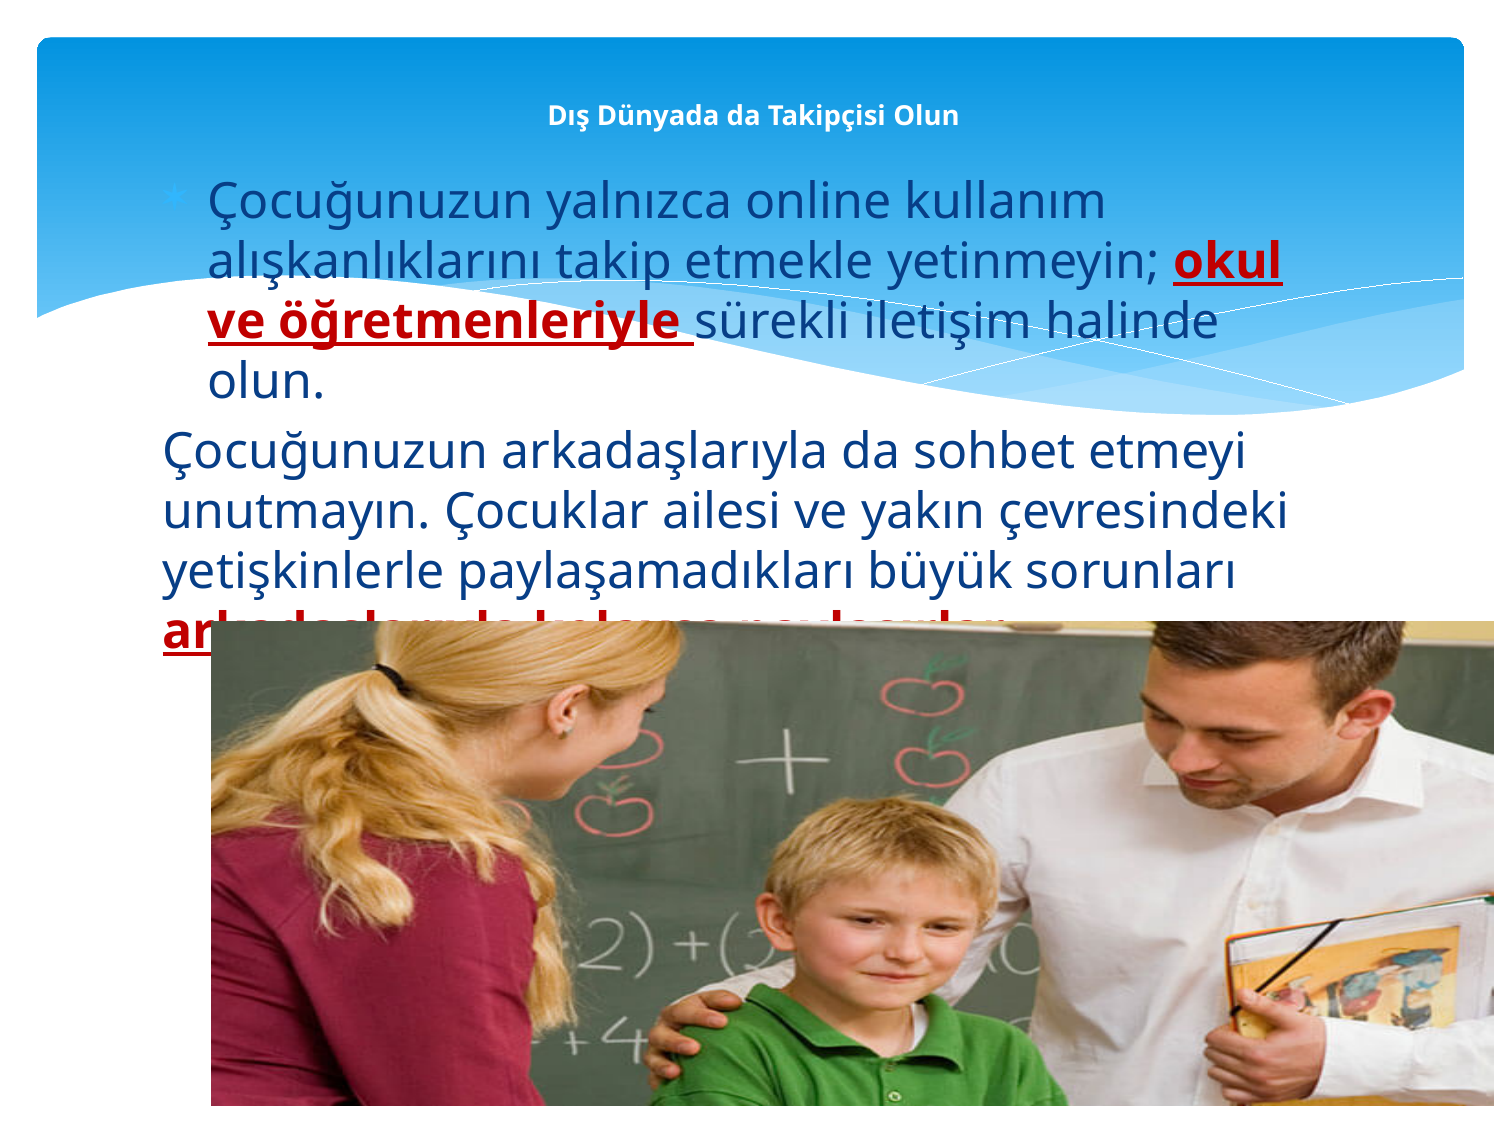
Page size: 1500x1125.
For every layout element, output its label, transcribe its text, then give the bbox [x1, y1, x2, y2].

title Dış Dünyada da Takipçisi Olun [75, 55, 1425, 173]
list Çocuğunuzun yalnızca online kullanım alışkanlıklarını takip etmekle yetinmeyin; okul ve öğretmenleriyle sürekli iletişim halinde olun. Çocuğunuzun arkadaşlarıyla da sohbet etmeyi unutmayın. Çocuklar ailesi ve yakın çevresindeki yetişkinlerle paylaşamadıkları büyük sorunları arkadaşlarıyla kolayca paylaşırlar. [147, 173, 1363, 727]
picture [210, 621, 1495, 1106]
